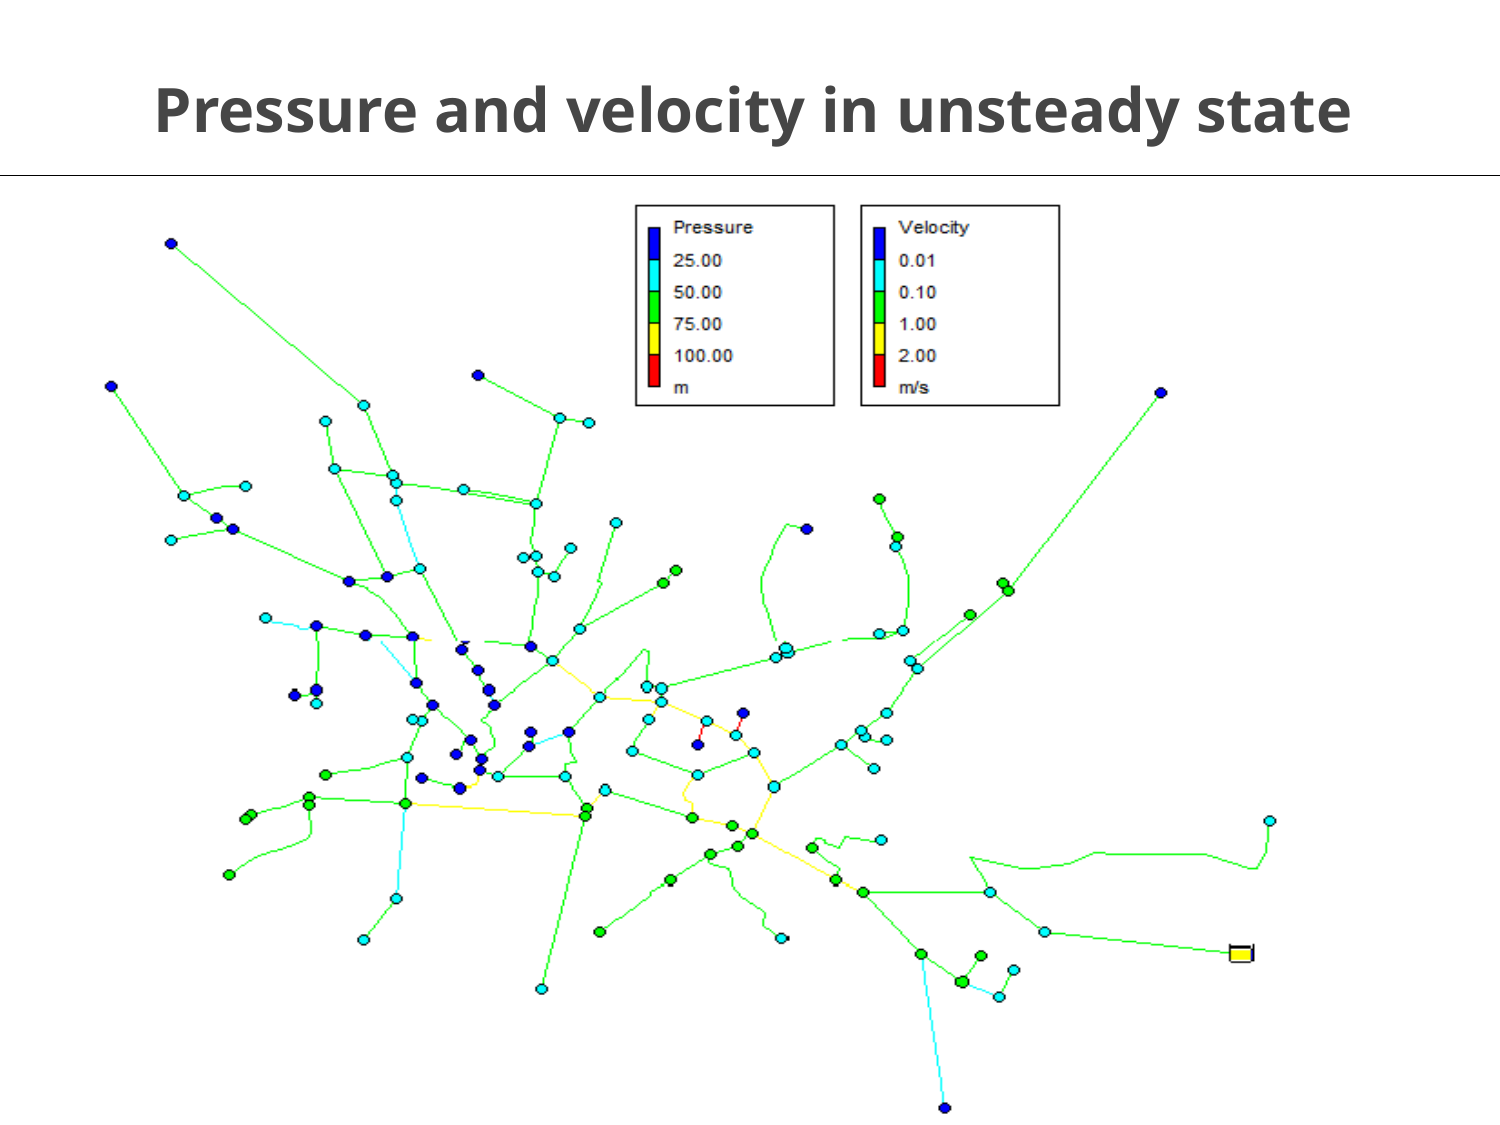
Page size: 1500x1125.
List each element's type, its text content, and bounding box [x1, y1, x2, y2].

picture [0, 175, 1500, 1125]
title Pressure and velocity in unsteady state [93, 0, 1369, 153]
